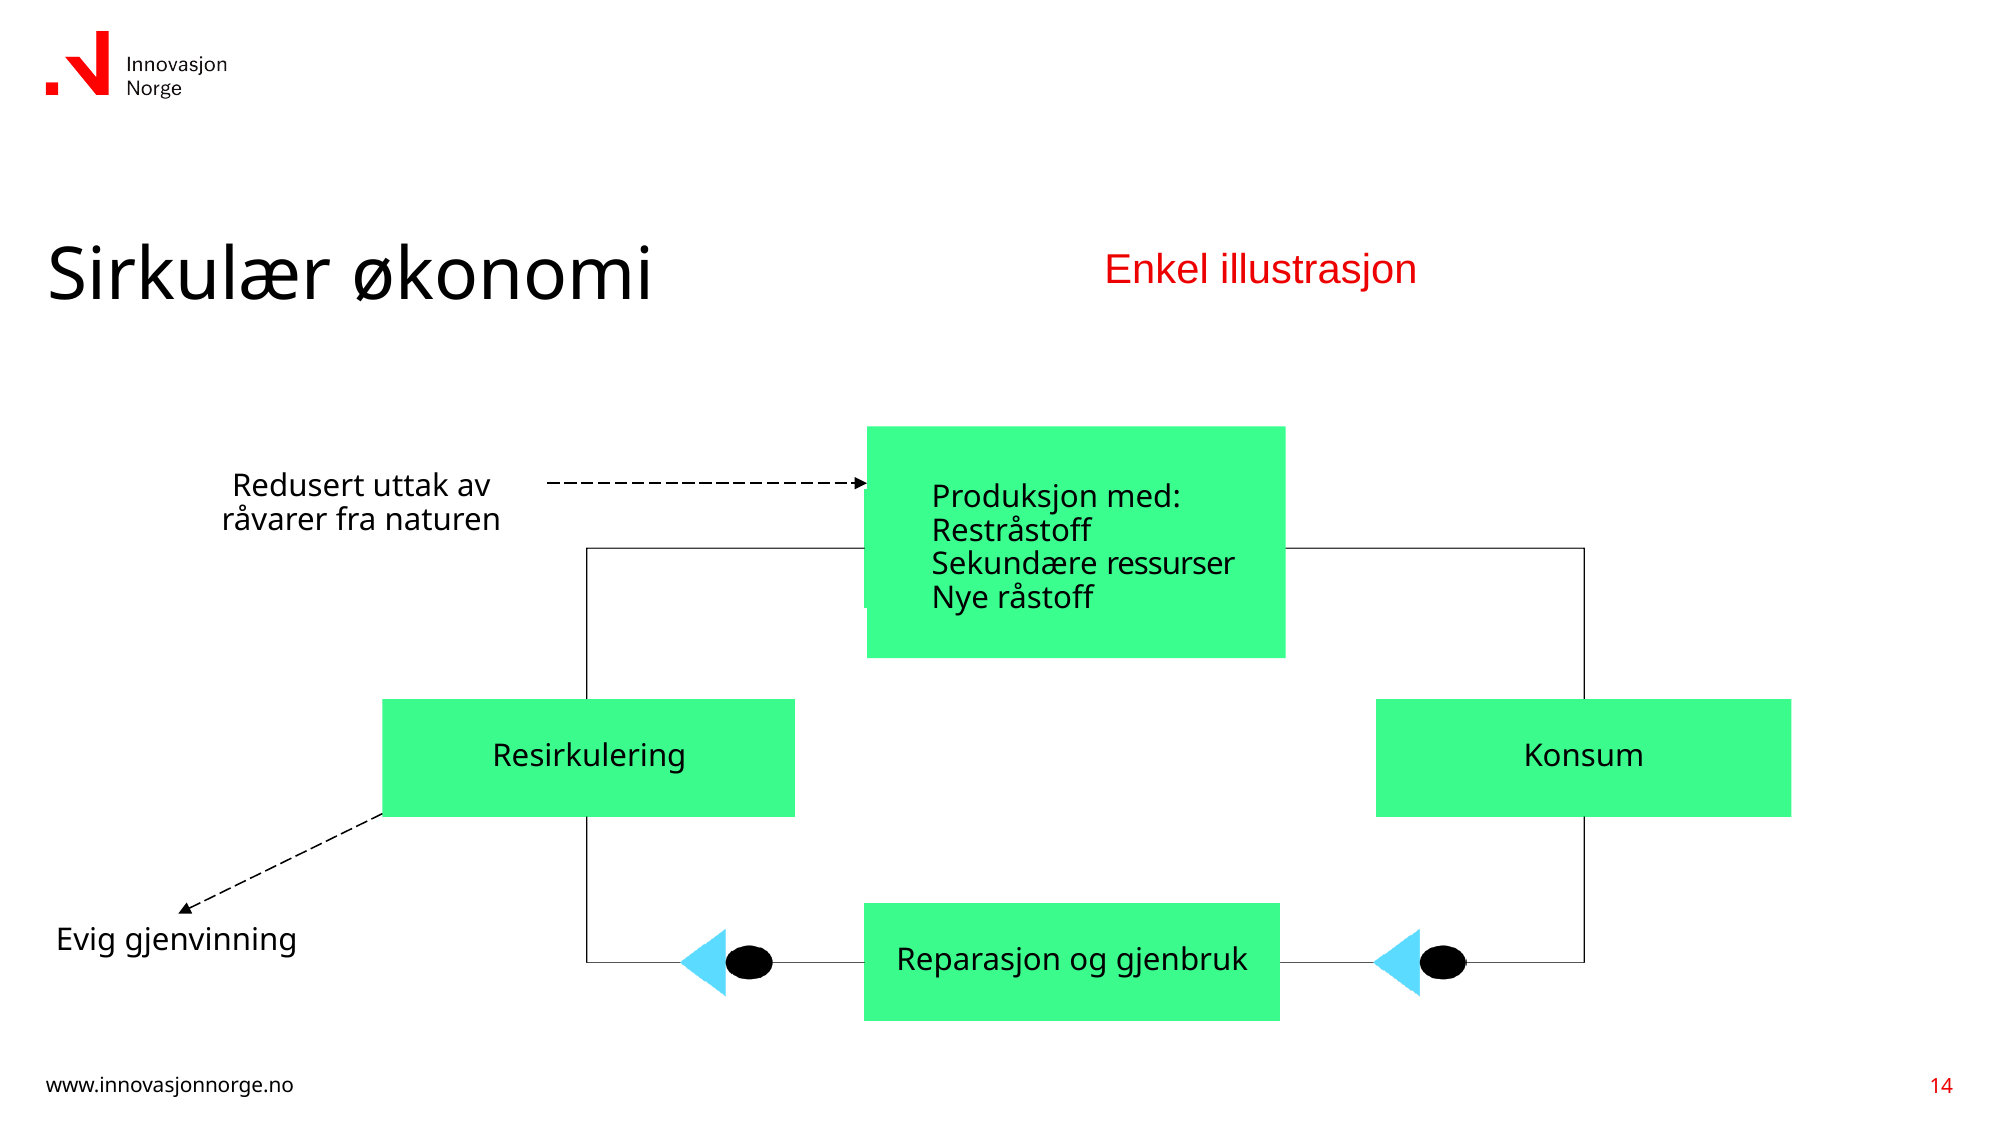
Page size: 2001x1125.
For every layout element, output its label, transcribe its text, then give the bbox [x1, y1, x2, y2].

picture [33, 18, 239, 108]
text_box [0, 426, 1792, 1021]
title Sirkulær økonomi [47, 236, 1237, 426]
subtitle Enkel illustrasjon [1104, 242, 1954, 454]
slide_number 14 [1791, 1072, 1954, 1109]
